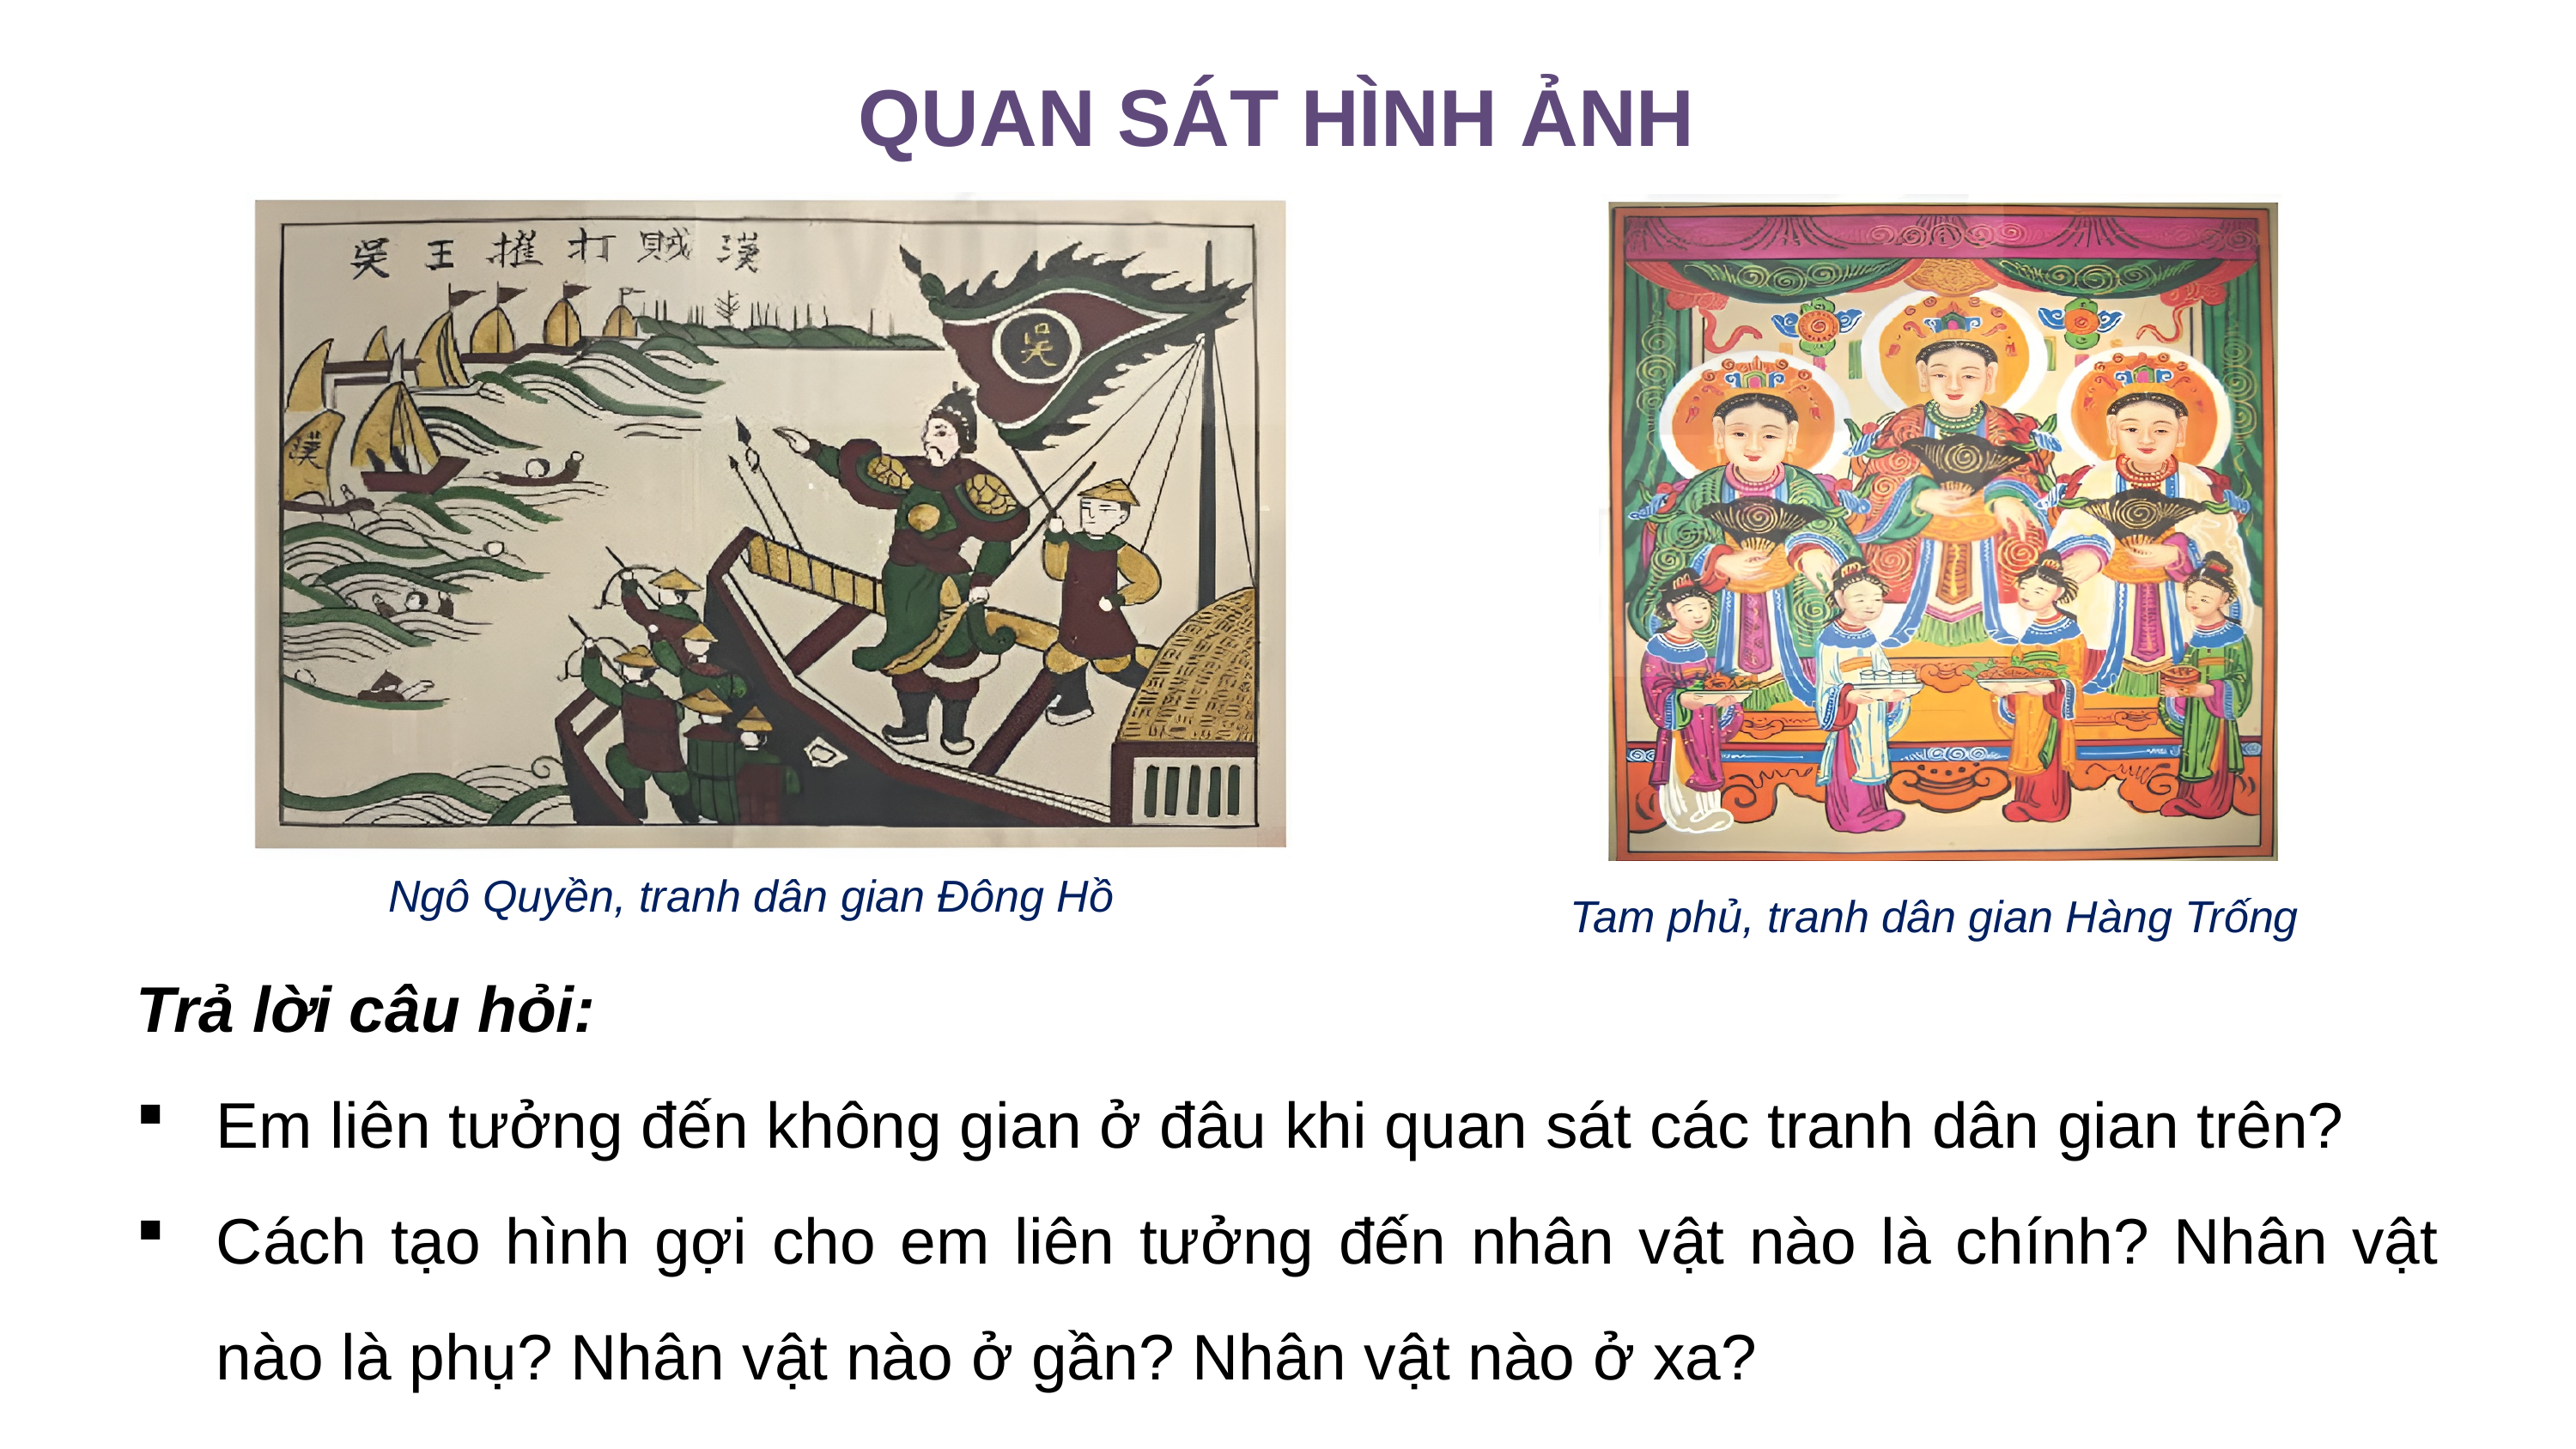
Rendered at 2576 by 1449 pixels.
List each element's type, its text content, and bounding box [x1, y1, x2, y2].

text_box Trả lời câu hỏi: Em liên tưởng đến không gian ở đâu khi quan sát các tranh dân gian trên? Cách tạo hình gợi cho em liên tưởng đến nhân vật nào là chính? Nhân vật nào là phụ? Nhân vật nào ở gần? Nhân vật nào ở xa? [123, 923, 2453, 1399]
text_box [246, 192, 1293, 929]
text_box QUAN SÁT HÌNH ẢNH [600, 58, 1975, 168]
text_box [1516, 194, 2366, 949]
